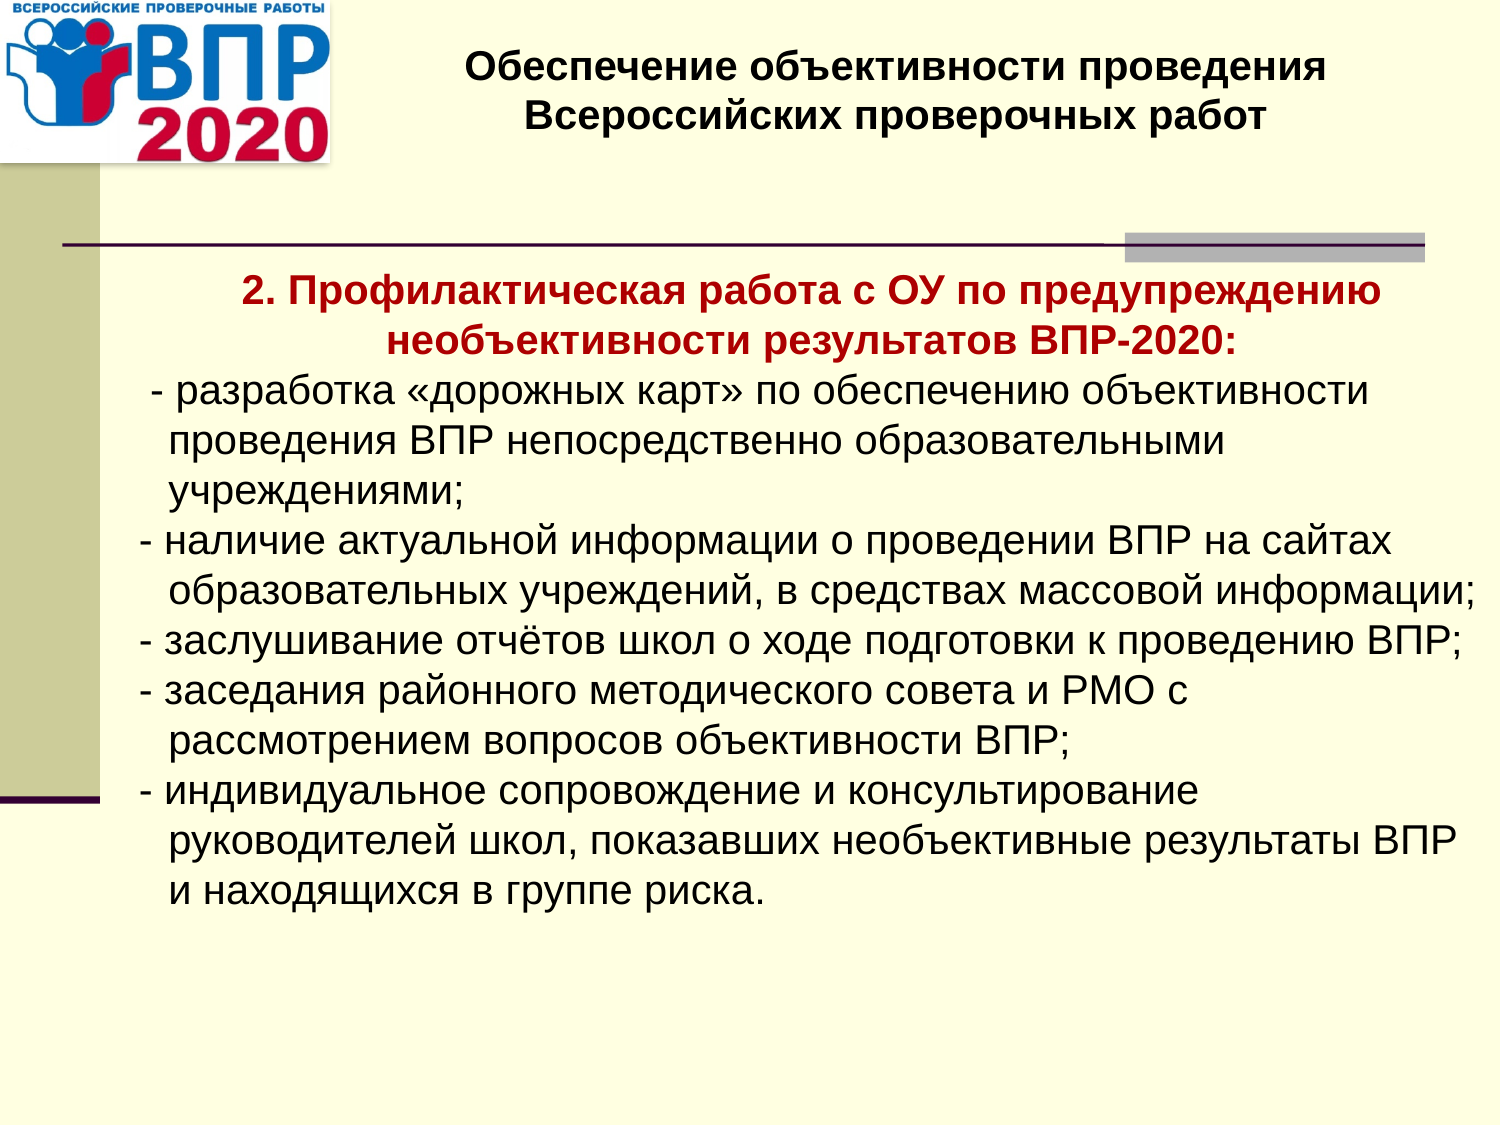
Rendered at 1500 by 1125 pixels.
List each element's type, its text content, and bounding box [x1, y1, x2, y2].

picture [0, 0, 330, 163]
text_box Обеспечение объективности проведения Всероссийских проверочных работ [335, 30, 1459, 146]
text_box 2. Профилактическая работа с ОУ по предупреждению необъективности результатов ВПР-2020: - разработка «дорожных карт» по обеспечению объективности проведения ВПР непосредственно образовательными учреждениями; - наличие актуальной информации о проведении ВПР на сайтах образовательных учреждений, в средствах массовой информации; - заслушивание отчётов школ о ходе подготовки к проведению ВПР; - заседания районного методического совета и РМО с рассмотрением вопросов объективности ВПР; - индивидуальное сопровождение и консультирование руководителей школ, показавших необъективные результаты ВПР и находящихся в группе риска. [123, 255, 1500, 1021]
